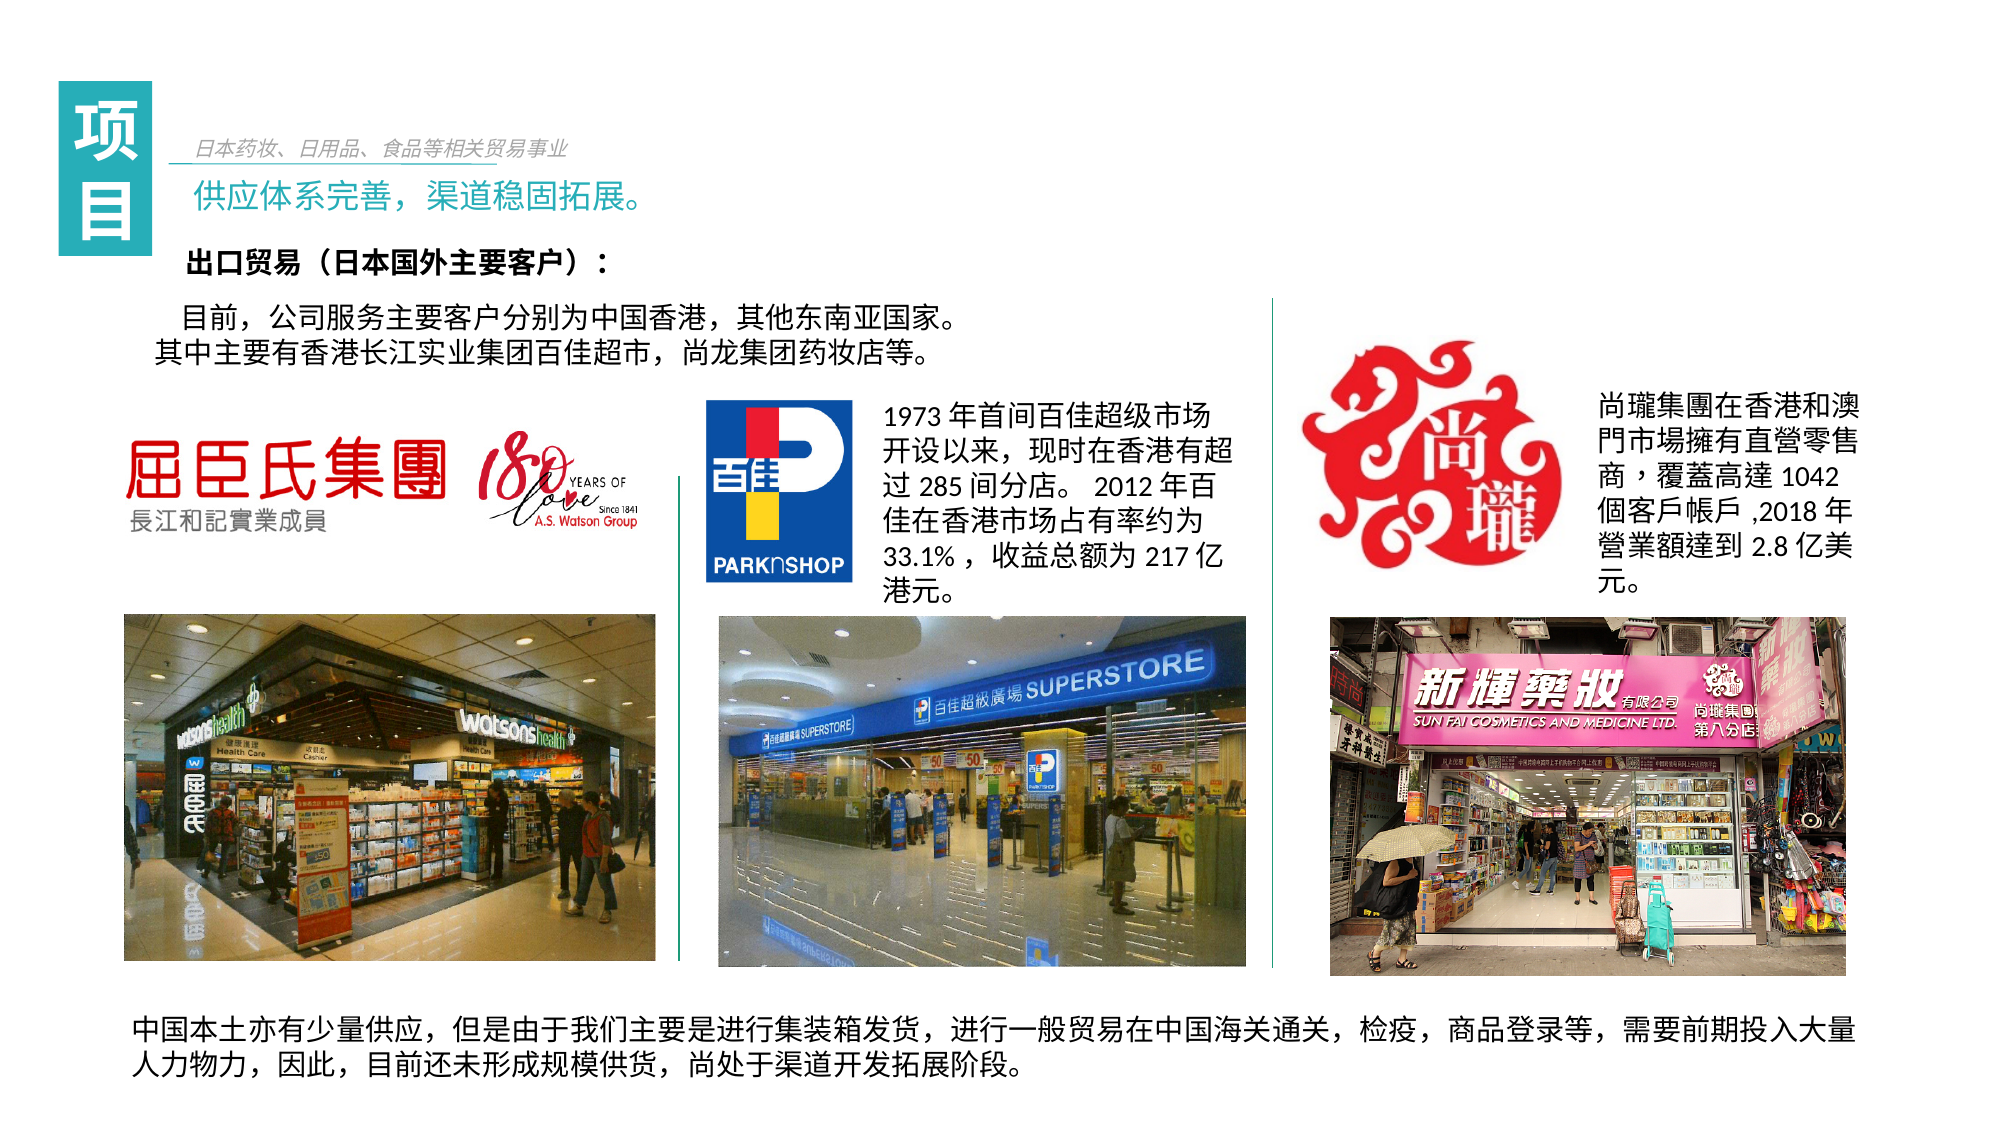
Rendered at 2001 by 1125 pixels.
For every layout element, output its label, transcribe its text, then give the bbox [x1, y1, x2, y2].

text_box 1973年首间百佳超级市场开设以来，现时在香港有超过285间分店。2012年百佳在香港市场占有率约为33.1%，收益总额为217亿港元。 [867, 390, 1253, 615]
text_box 供应体系完善，渠道稳固拓展。 [178, 167, 1369, 223]
text_box 项目 [58, 81, 153, 256]
picture [718, 616, 1246, 967]
picture [1297, 335, 1570, 572]
picture [95, 414, 677, 540]
text_box 出口贸易（日本国外主要客户）： [171, 236, 1095, 287]
text_box 尚瓏集團在香港和澳門市場擁有直營零售商，覆蓋高達1042個客戶帳戶,2018年營業額達到2.8亿美元。 [1583, 380, 1888, 605]
text_box 中国本土亦有少量供应，但是由于我们主要是进行集装箱发货，进行一般贸易在中国海关通关，检疫，商品登录等，需要前期投入大量人力物力，因此，目前还未形成规模供货，尚处于渠道开发拓展阶段。 [116, 1003, 1896, 1124]
text_box 日本药妆、日用品、食品等相关贸易事业 [178, 128, 953, 167]
picture [1330, 617, 1846, 976]
picture [699, 390, 862, 584]
text_box 目前，公司服务主要客户分别为中国香港，其他东南亚国家。 其中主要有香港长江实业集团百佳超市，尚龙集团药妆店等。 [126, 292, 1158, 377]
picture [124, 614, 656, 961]
